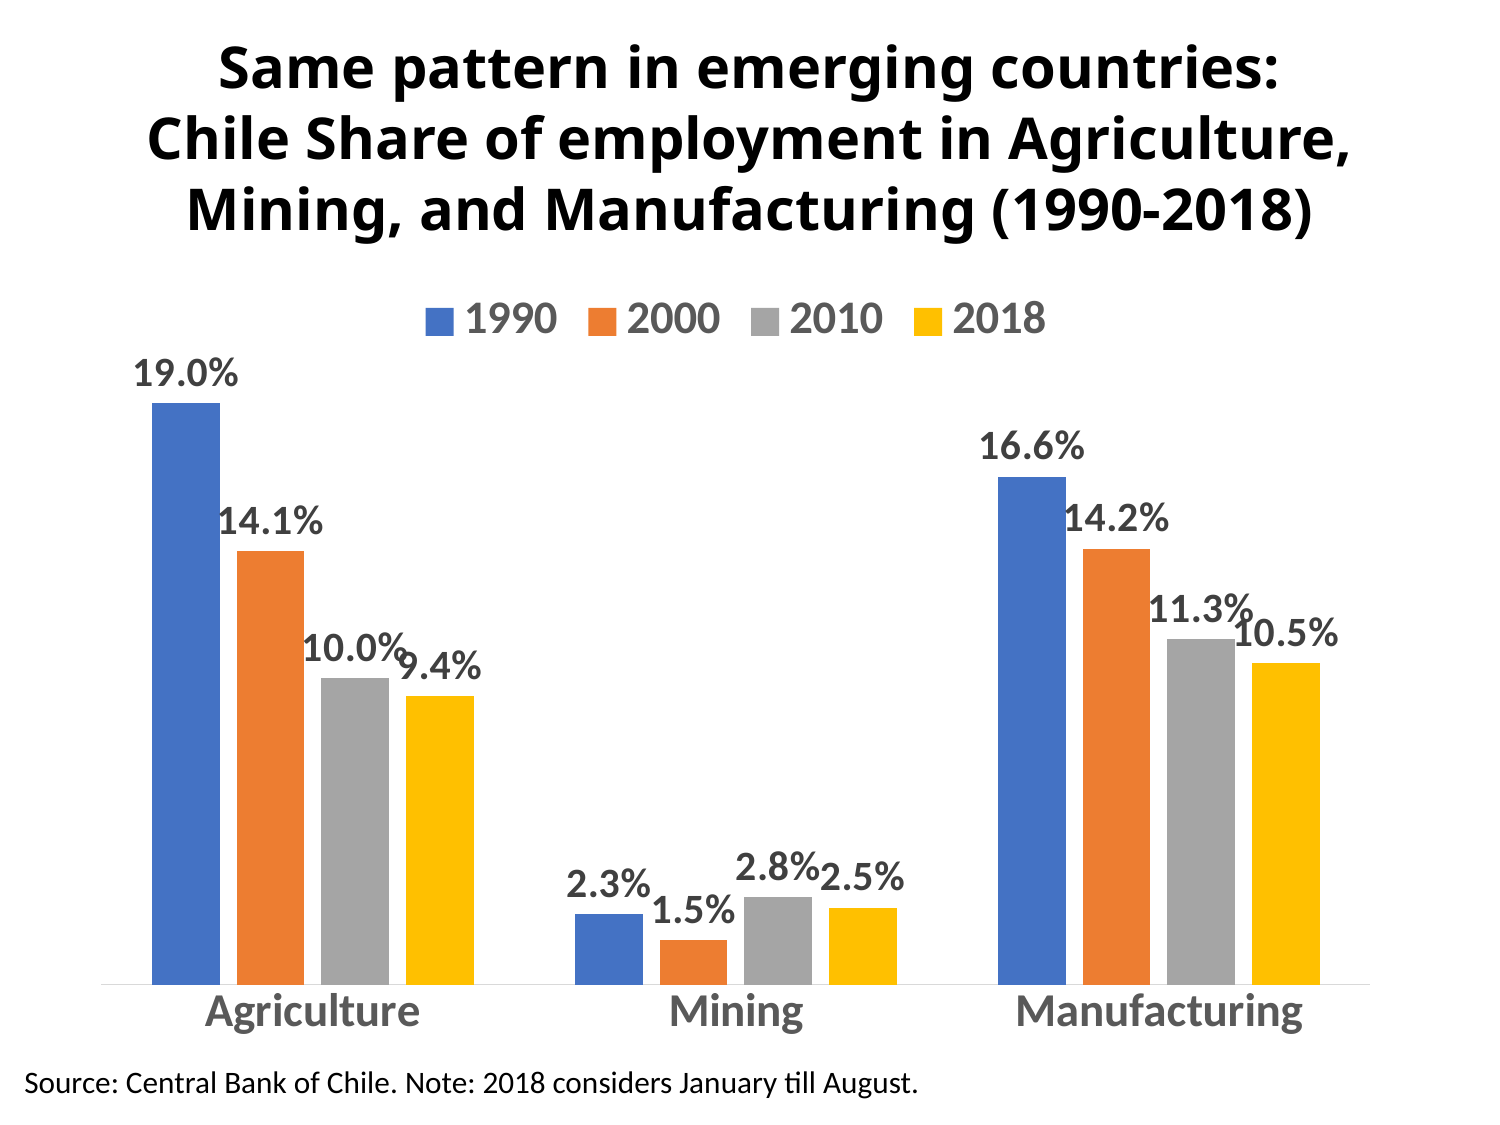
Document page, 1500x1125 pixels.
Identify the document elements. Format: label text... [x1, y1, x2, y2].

chart [74, 277, 1397, 1055]
title Same pattern in emerging countries: Chile Share of employment in Agriculture, Mining, and Manufacturing (1990-2018) [103, 0, 1397, 277]
text_box Source: Central Bank of Chile. Note: 2018 considers January till August. [9, 1054, 936, 1107]
